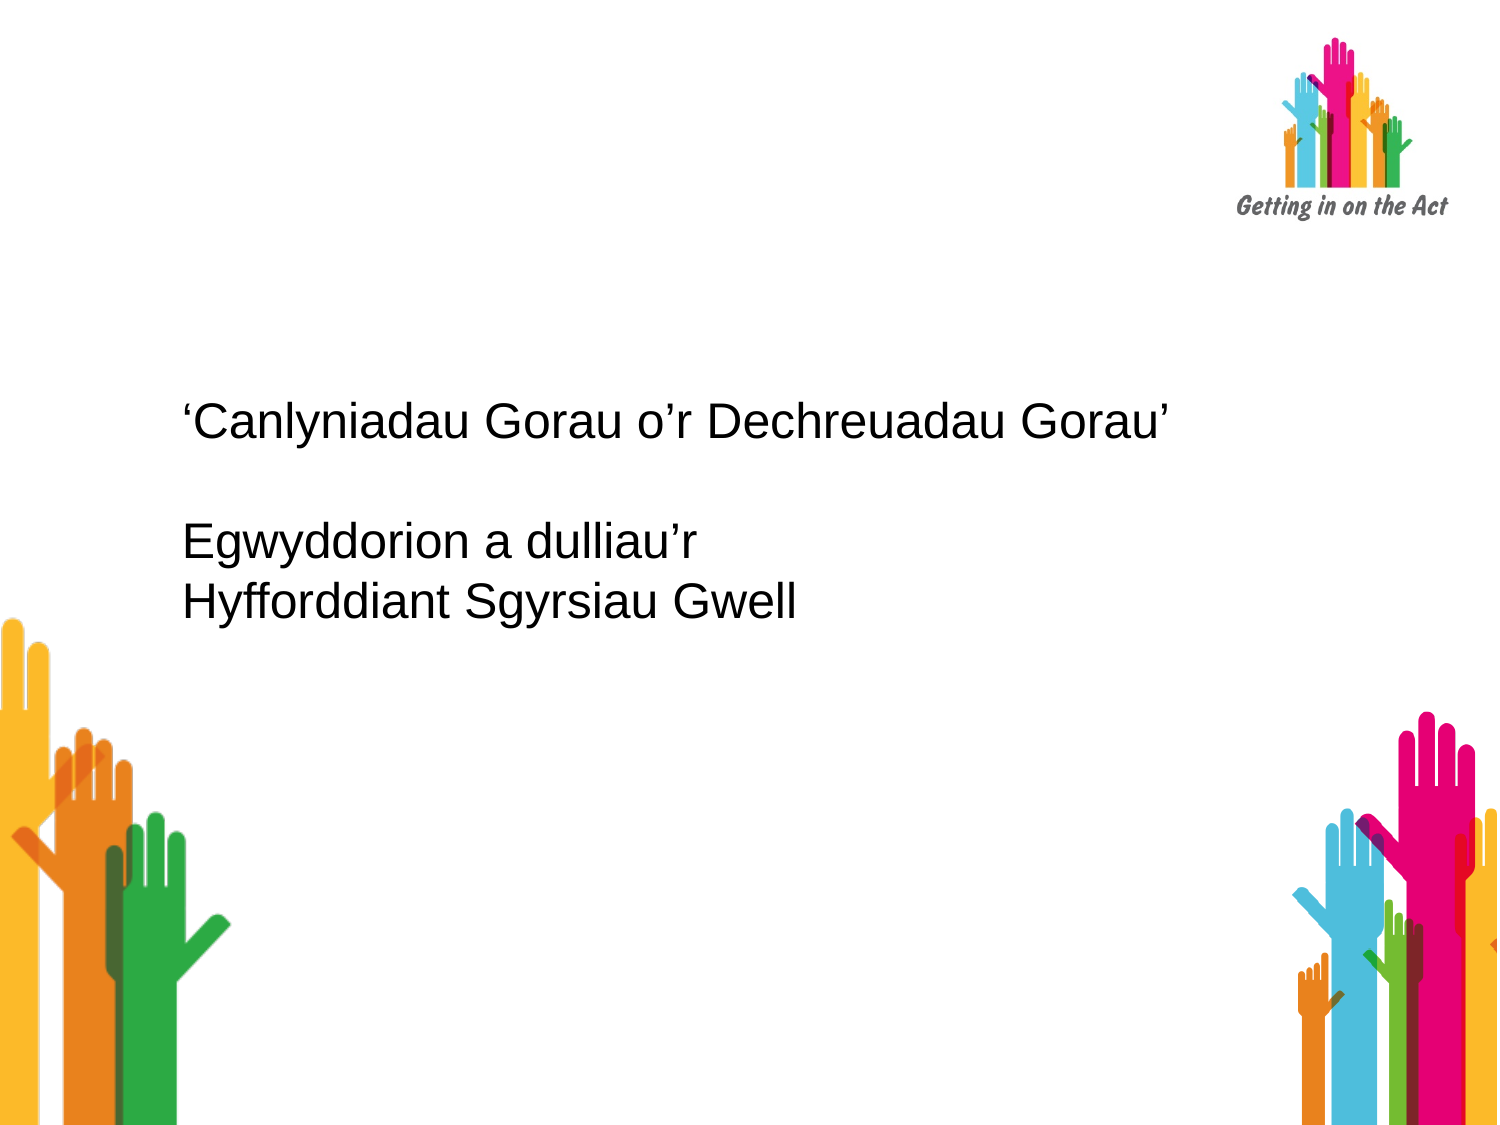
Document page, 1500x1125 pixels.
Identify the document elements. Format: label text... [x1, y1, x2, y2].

picture [1277, 681, 1497, 1125]
picture [1218, 21, 1467, 237]
picture [0, 415, 264, 1125]
text_box ‘Canlyniadau Gorau o’r Dechreuadau Gorau’ Egwyddorion a dulliau’r Hyfforddiant Sgyrsiau Gwell [164, 360, 1387, 664]
